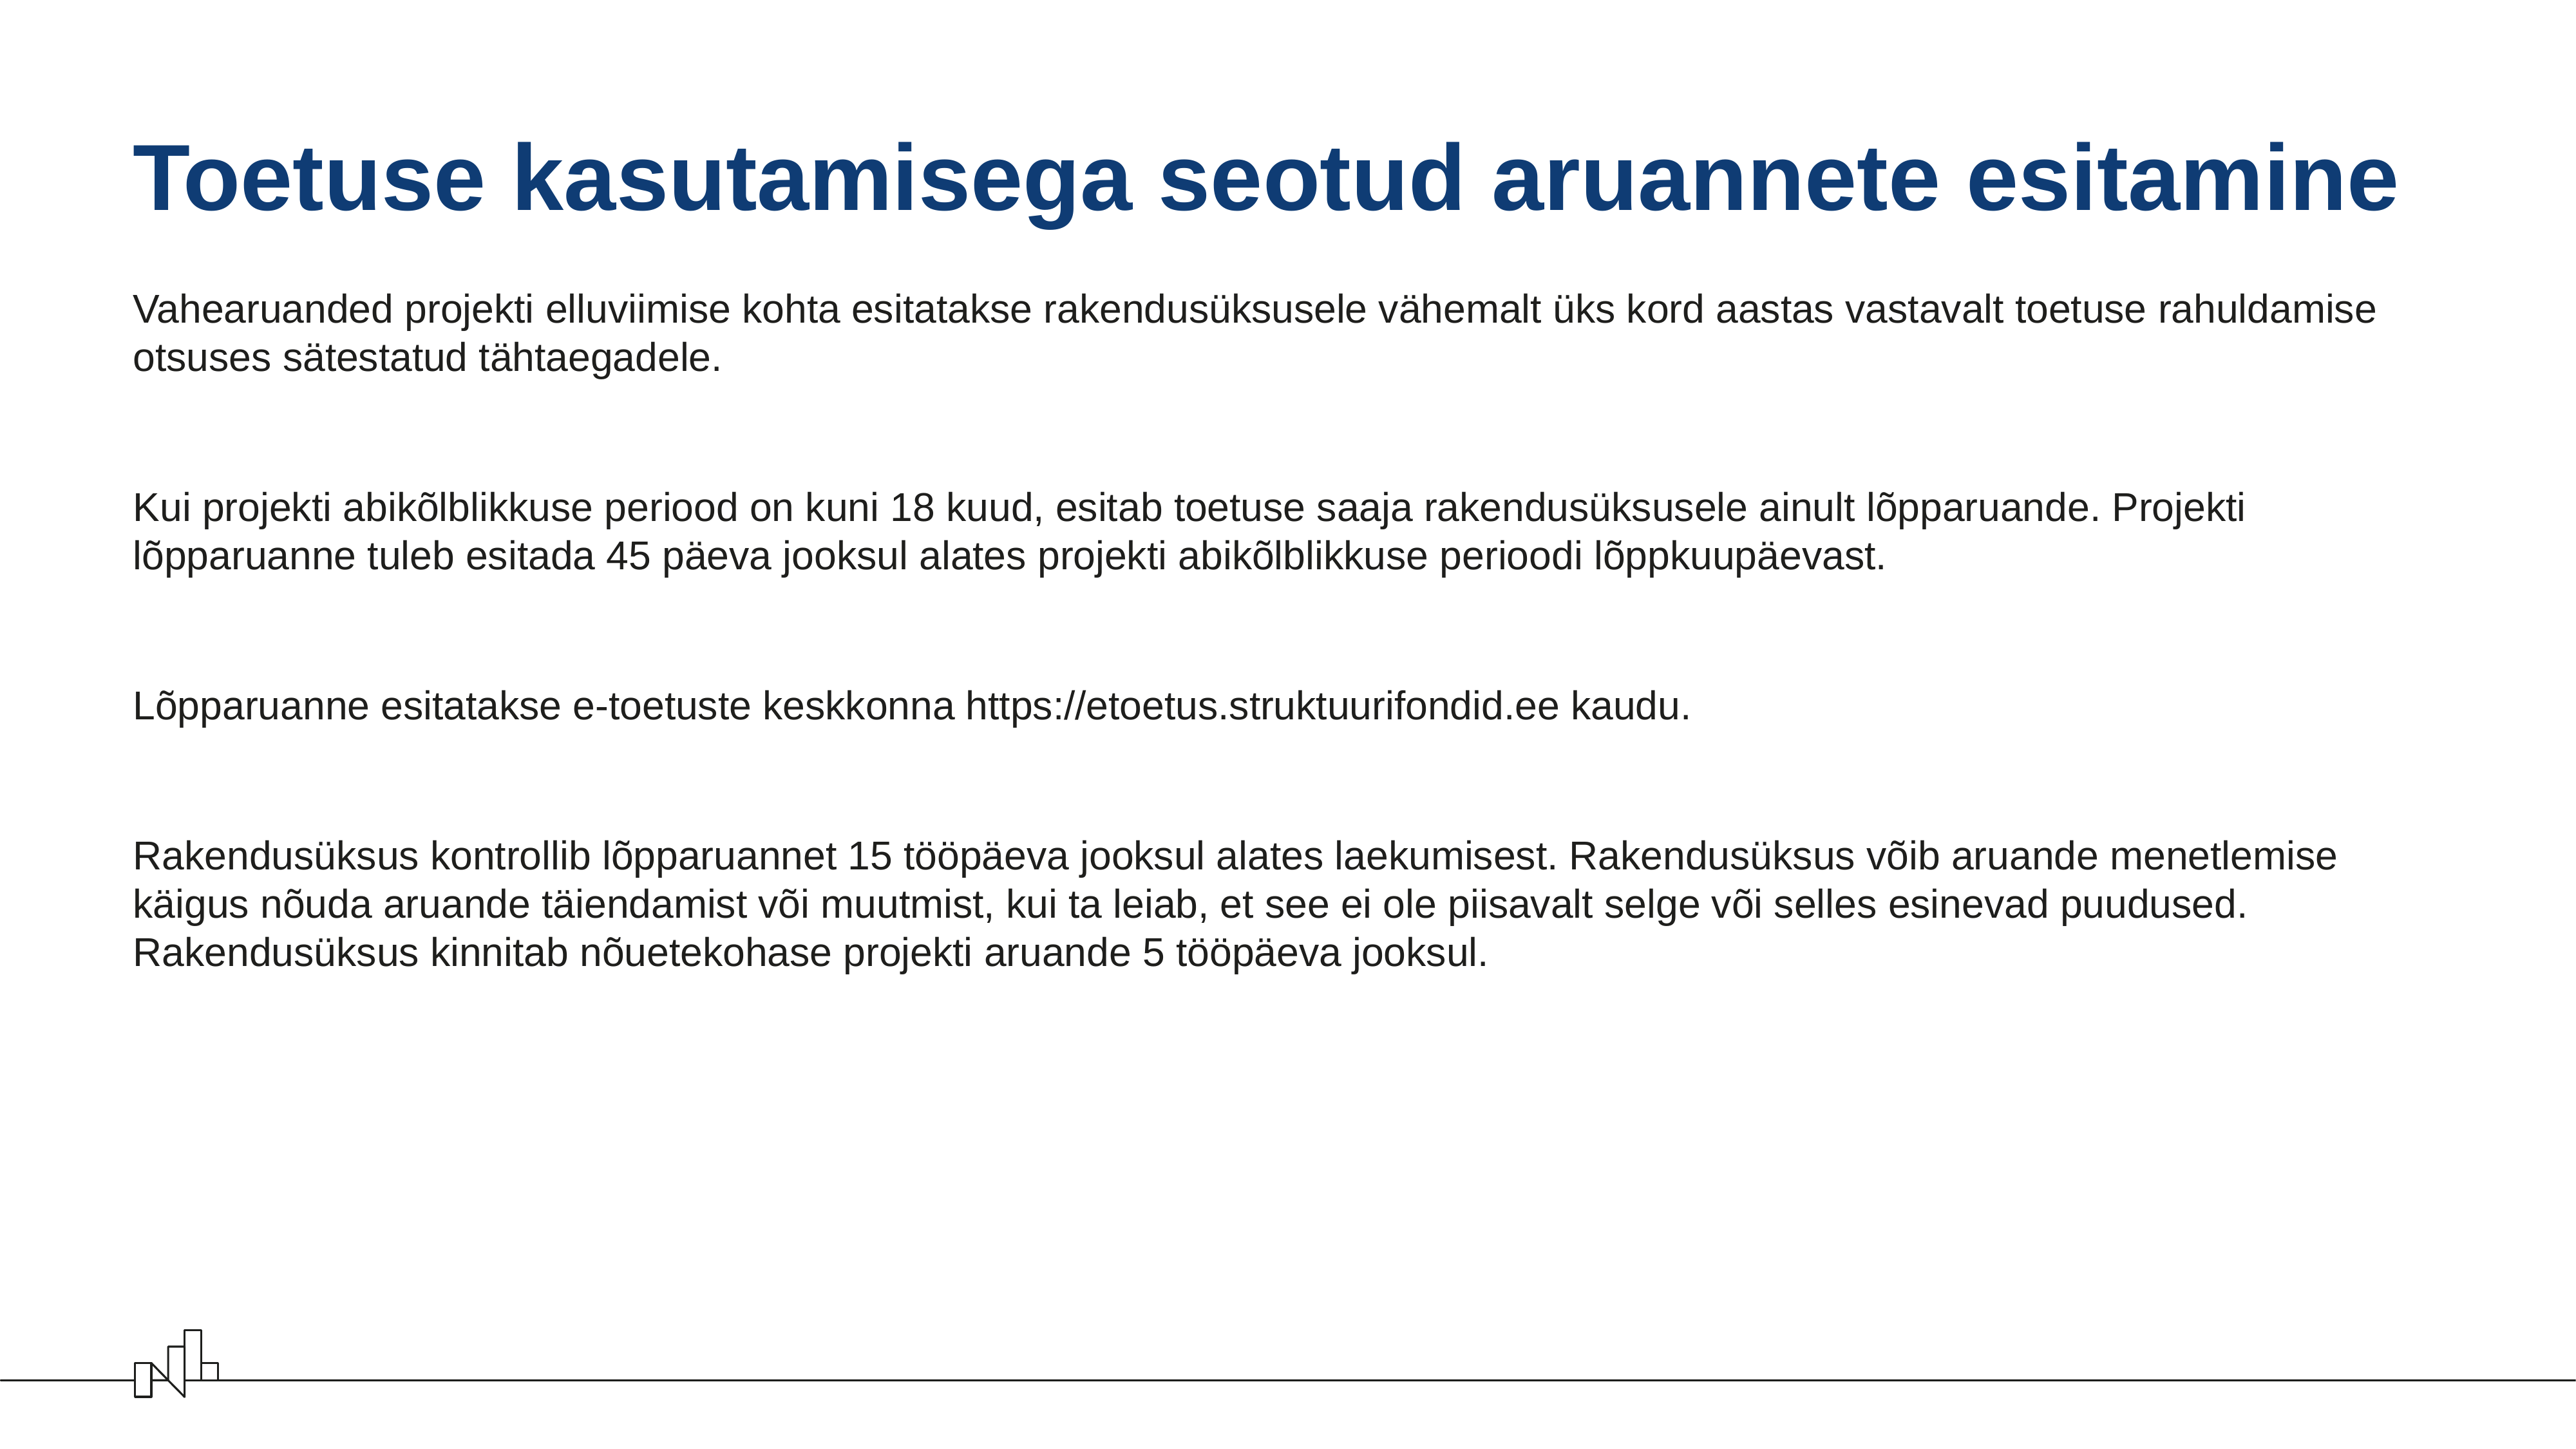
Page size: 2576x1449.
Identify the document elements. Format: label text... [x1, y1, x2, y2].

list Vahearuanded projekti elluviimise kohta esitatakse rakendusüksusele vähemalt üks kord aastas vastavalt toetuse rahuldamise otsuses sätestatud tähtaegadele. Kui projekti abikõlblikkuse periood on kuni 18 kuud, esitab toetuse saaja rakendusüksusele ainult lõpparuande. Projekti lõpparuanne tuleb esitada 45 päeva jooksul alates projekti abikõlblikkuse perioodi lõppkuupäevast. Lõpparuanne esitatakse e-toetuste keskkonna https://etoetus.struktuurifondid.ee kaudu. Rakendusüksus kontrollib lõpparuannet 15 tööpäeva jooksul alates laekumisest. Rakendusüksus võib aruande menetlemise käigus nõuda aruande täiendamist või muutmist, kui ta leiab, et see ei ole piisavalt selge või selles esinevad puudused. Rakendusüksus kinnitab nõuetekohase projekti aruande 5 tööpäeva jooksul. [133, 282, 2443, 1298]
title Toetuse kasutamisega seotud aruannete esitamine [133, 116, 2443, 230]
